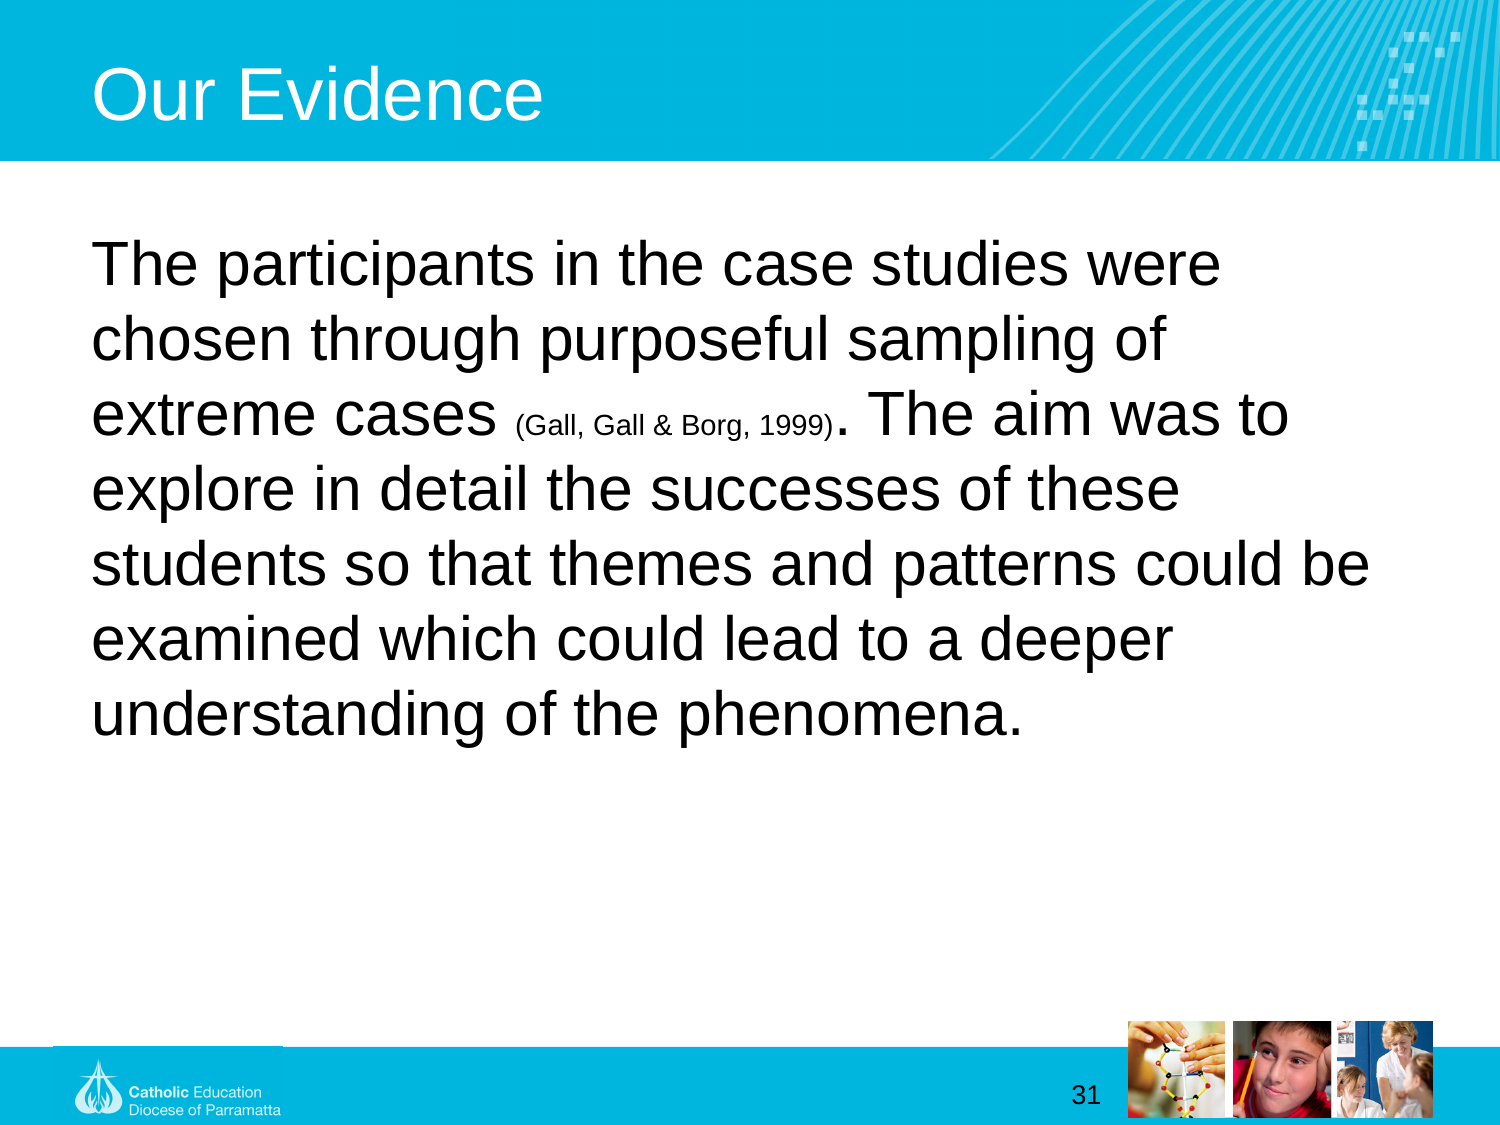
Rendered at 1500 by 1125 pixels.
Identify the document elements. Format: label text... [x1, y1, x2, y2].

picture [1117, 149, 1142, 159]
picture [1270, 149, 1350, 159]
picture [454, 0, 1500, 159]
title Our Evidence [76, 31, 1427, 149]
picture [1128, 1021, 1433, 1118]
picture [454, 149, 1040, 159]
picture [1038, 149, 1092, 159]
list The participants in the case studies were chosen through purposeful sampling of extreme cases (Gall, Gall & Borg, 1999). The aim was to explore in detail the successes of these students so that themes and patterns could be examined which could lead to a deeper understanding of the phenomena. [76, 208, 1425, 1005]
picture [1263, 149, 1269, 159]
picture [53, 1046, 283, 1119]
slide_number 31 [986, 1061, 1117, 1118]
picture [1091, 149, 1119, 159]
picture [1142, 149, 1263, 159]
